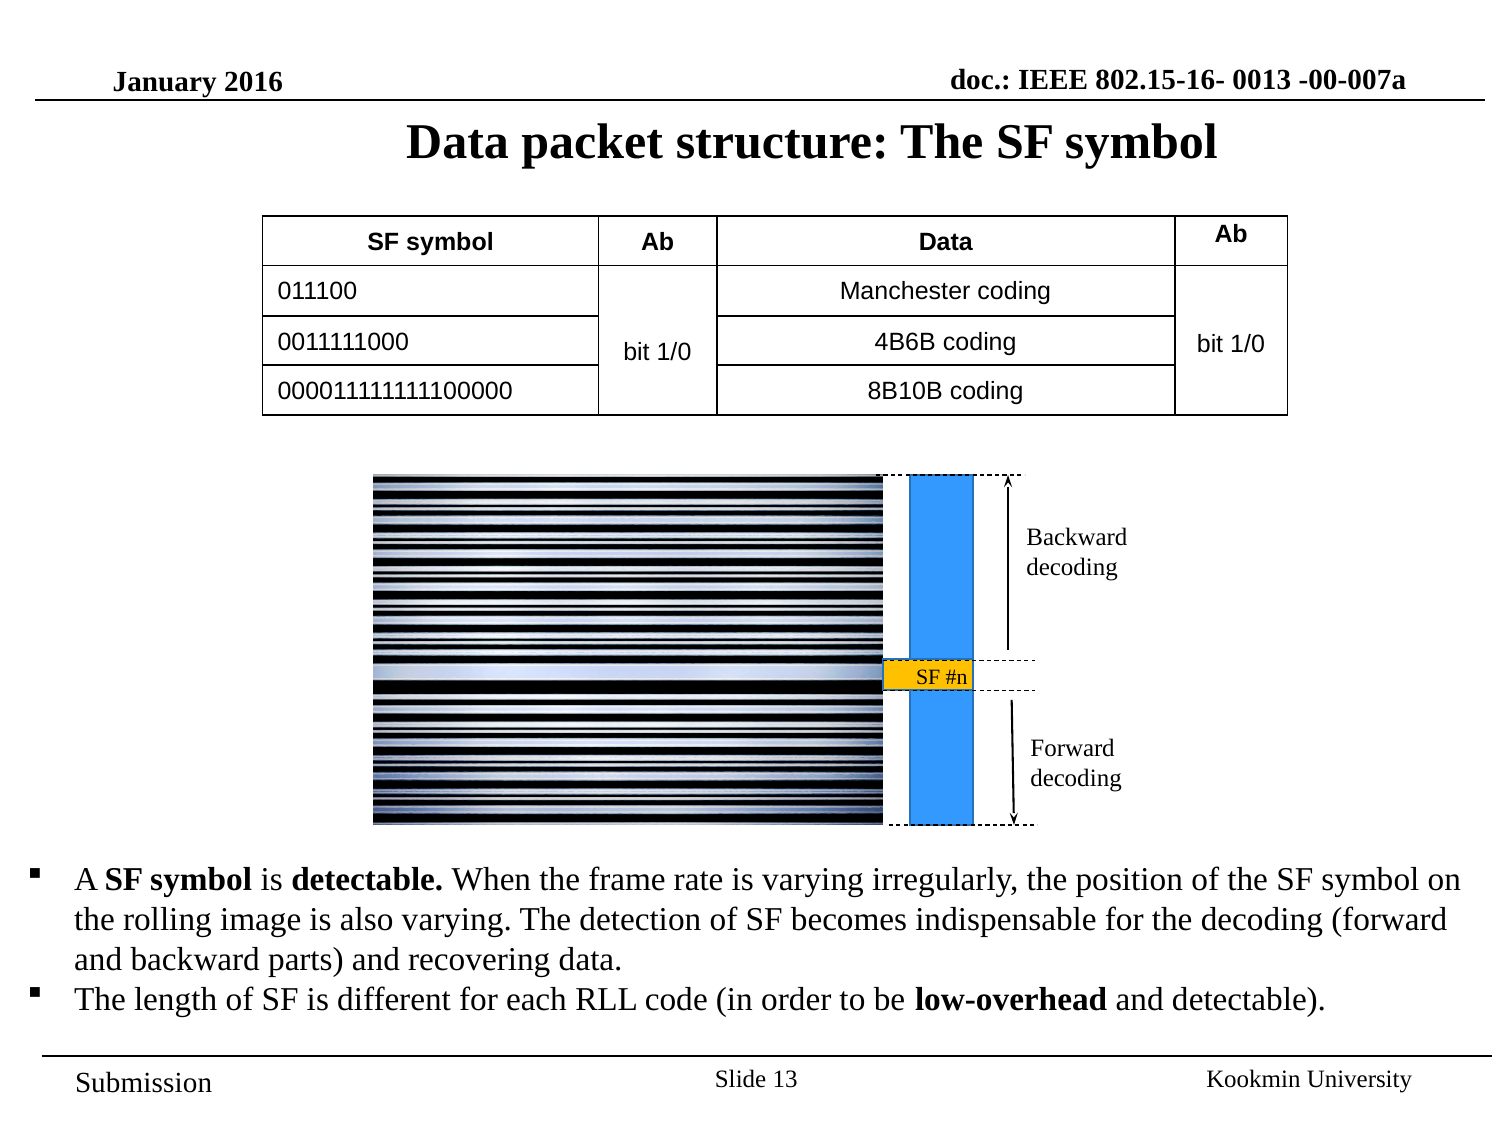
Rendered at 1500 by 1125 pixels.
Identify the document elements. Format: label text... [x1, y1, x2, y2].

text_box doc.: IEEE 802.15-16- 0013 -00-007a [949, 60, 1463, 96]
table_header Ab [1176, 217, 1287, 265]
text_box A SF symbol is detectable. When the frame rate is varying irregularly, the position of the SF symbol on the rolling image is also varying. The detection of SF becomes indispensable for the decoding (forward and backward parts) and recovering data. The length of SF is different for each RLL code (in order to be low-overhead and detectable). [12, 849, 1479, 1025]
table_cell 000011111111100000 [263, 366, 598, 414]
slide_number Slide 13 [712, 1062, 800, 1093]
table_header Data [718, 217, 1174, 265]
table_cell bit 1/0 [1176, 266, 1287, 414]
table_header Ab [599, 217, 716, 265]
text_box Data packet structure: The SF symbol [391, 101, 1234, 176]
table_header SF symbol [263, 217, 598, 265]
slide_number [112, 62, 375, 98]
footer Kookmin University [900, 1062, 1413, 1093]
table_cell 011100 [263, 266, 598, 315]
table_cell Manchester coding [718, 266, 1174, 315]
table_cell bit 1/0 [599, 266, 716, 414]
table_cell 8B10B coding [718, 366, 1174, 414]
table_cell 0011111000 [263, 317, 598, 364]
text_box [373, 474, 1151, 825]
text_box Submission [75, 1062, 338, 1098]
table_cell 4B6B coding [718, 317, 1174, 364]
